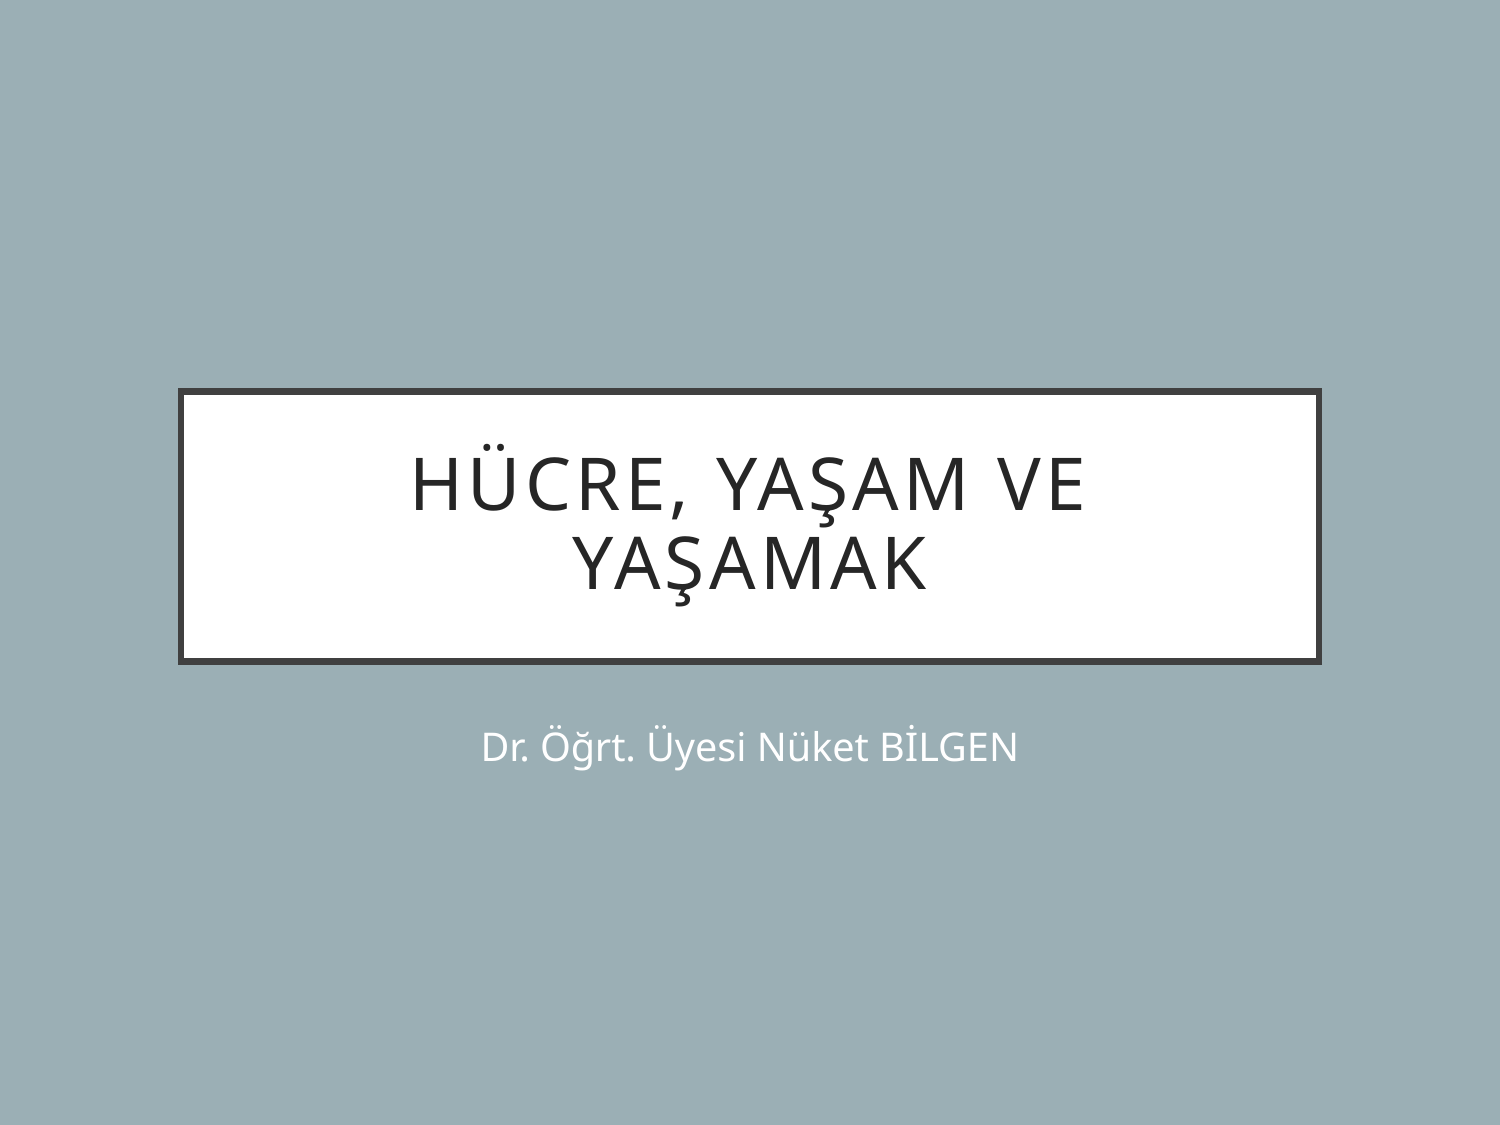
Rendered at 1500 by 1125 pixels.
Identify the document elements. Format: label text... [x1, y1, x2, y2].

title Hücre, yaşam ve yaşamak [178, 388, 1322, 665]
subtitle Dr. Öğrt. Üyesi Nüket BİLGEN [331, 713, 1169, 918]
